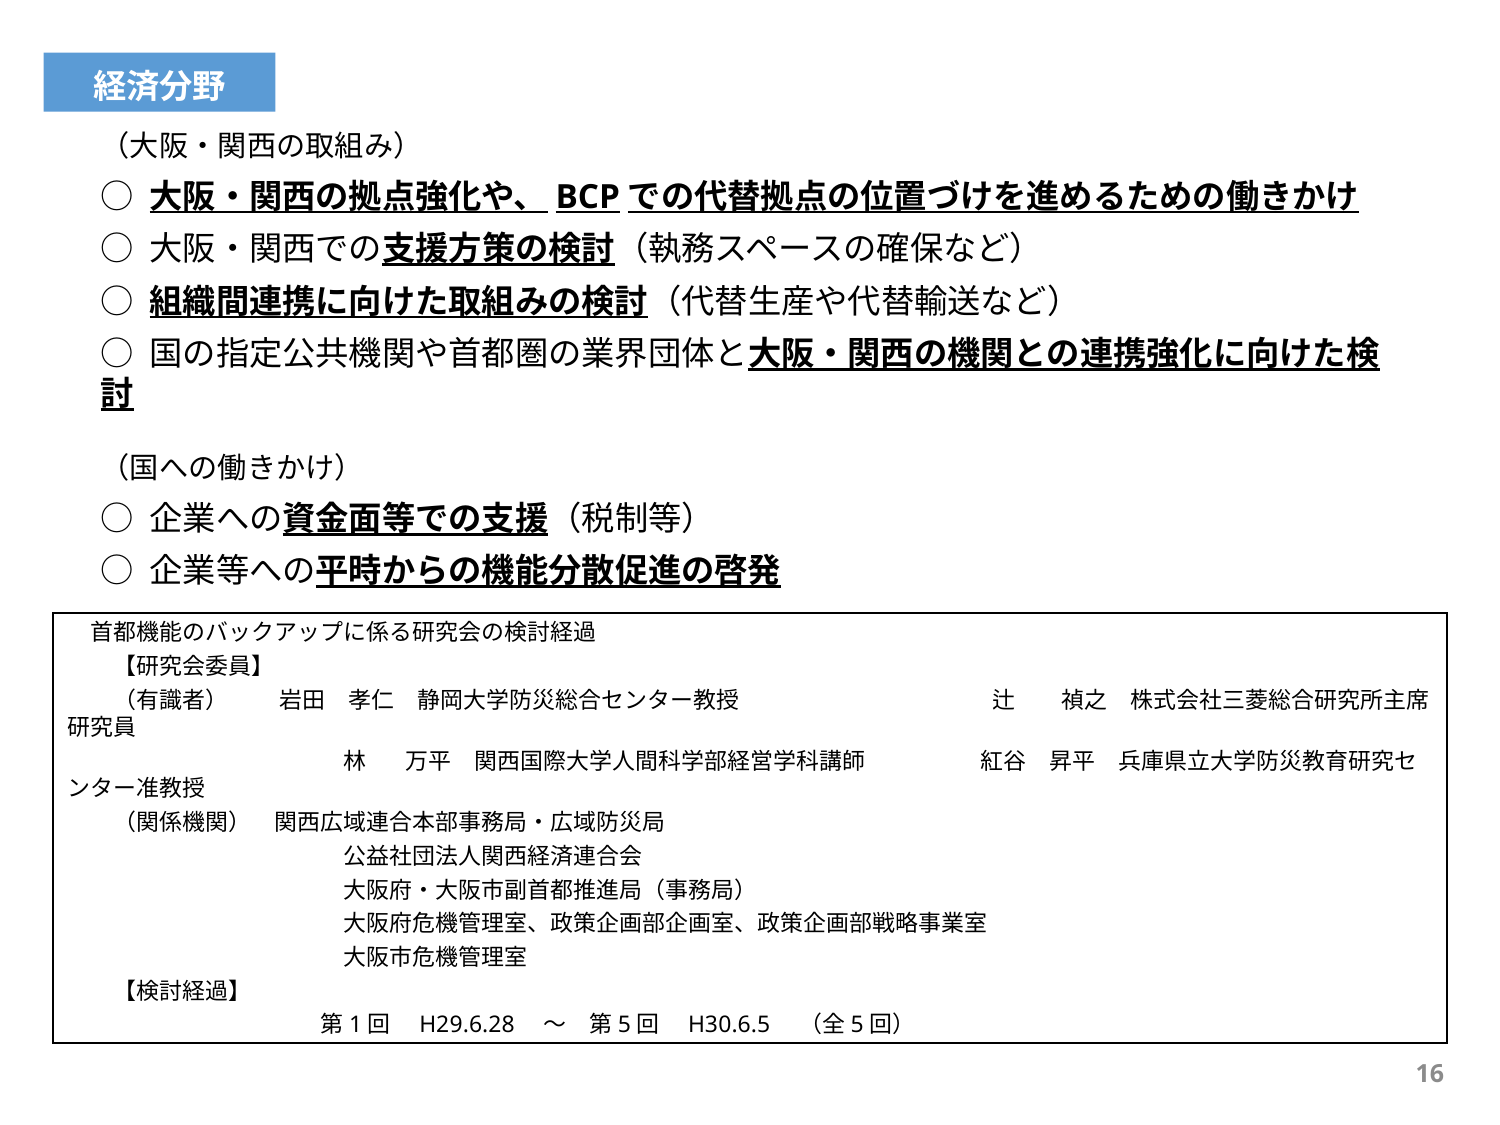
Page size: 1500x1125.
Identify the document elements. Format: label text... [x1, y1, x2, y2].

text_box 経済分野 [43, 52, 276, 113]
text_box 首都機能のバックアップに係る研究会の検討経過 【研究会委員】 （有識者） 岩田 孝仁 静岡大学防災総合センター教授 辻 禎之 株式会社三菱総合研究所主席研究員 林 万平 関西国際大学人間科学部経営学科講師 紅谷 昇平 兵庫県立大学防災教育研究センター准教授 （関係機関） 関西広域連合本部事務局・広域防災局 公益社団法人関西経済連合会 大阪府・大阪市副首都推進局（事務局） 大阪府危機管理室、政策企画部企画室、政策企画部戦略事業室 大阪市危機管理室 【検討経過】 第1回 H29.6.28 ～ 第5回 H30.6.5 （全5回） [52, 612, 1448, 1044]
text_box （大阪・関西の取組み） ○ 大阪・関西の拠点強化や、BCPでの代替拠点の位置づけを進めるための働きかけ ○ 大阪・関西での支援方策の検討（執務スペースの確保など） ○ 組織間連携に向けた取組みの検討（代替生産や代替輸送など） ○ 国の指定公共機関や首都圏の業界団体と大阪・関西の機関との連携強化に向けた検討 （国への働きかけ） ○ 企業への資金面等での支援（税制等） ○ 企業等への平時からの機能分散促進の啓発 [86, 120, 1420, 597]
text_box 16 [1121, 1042, 1460, 1103]
